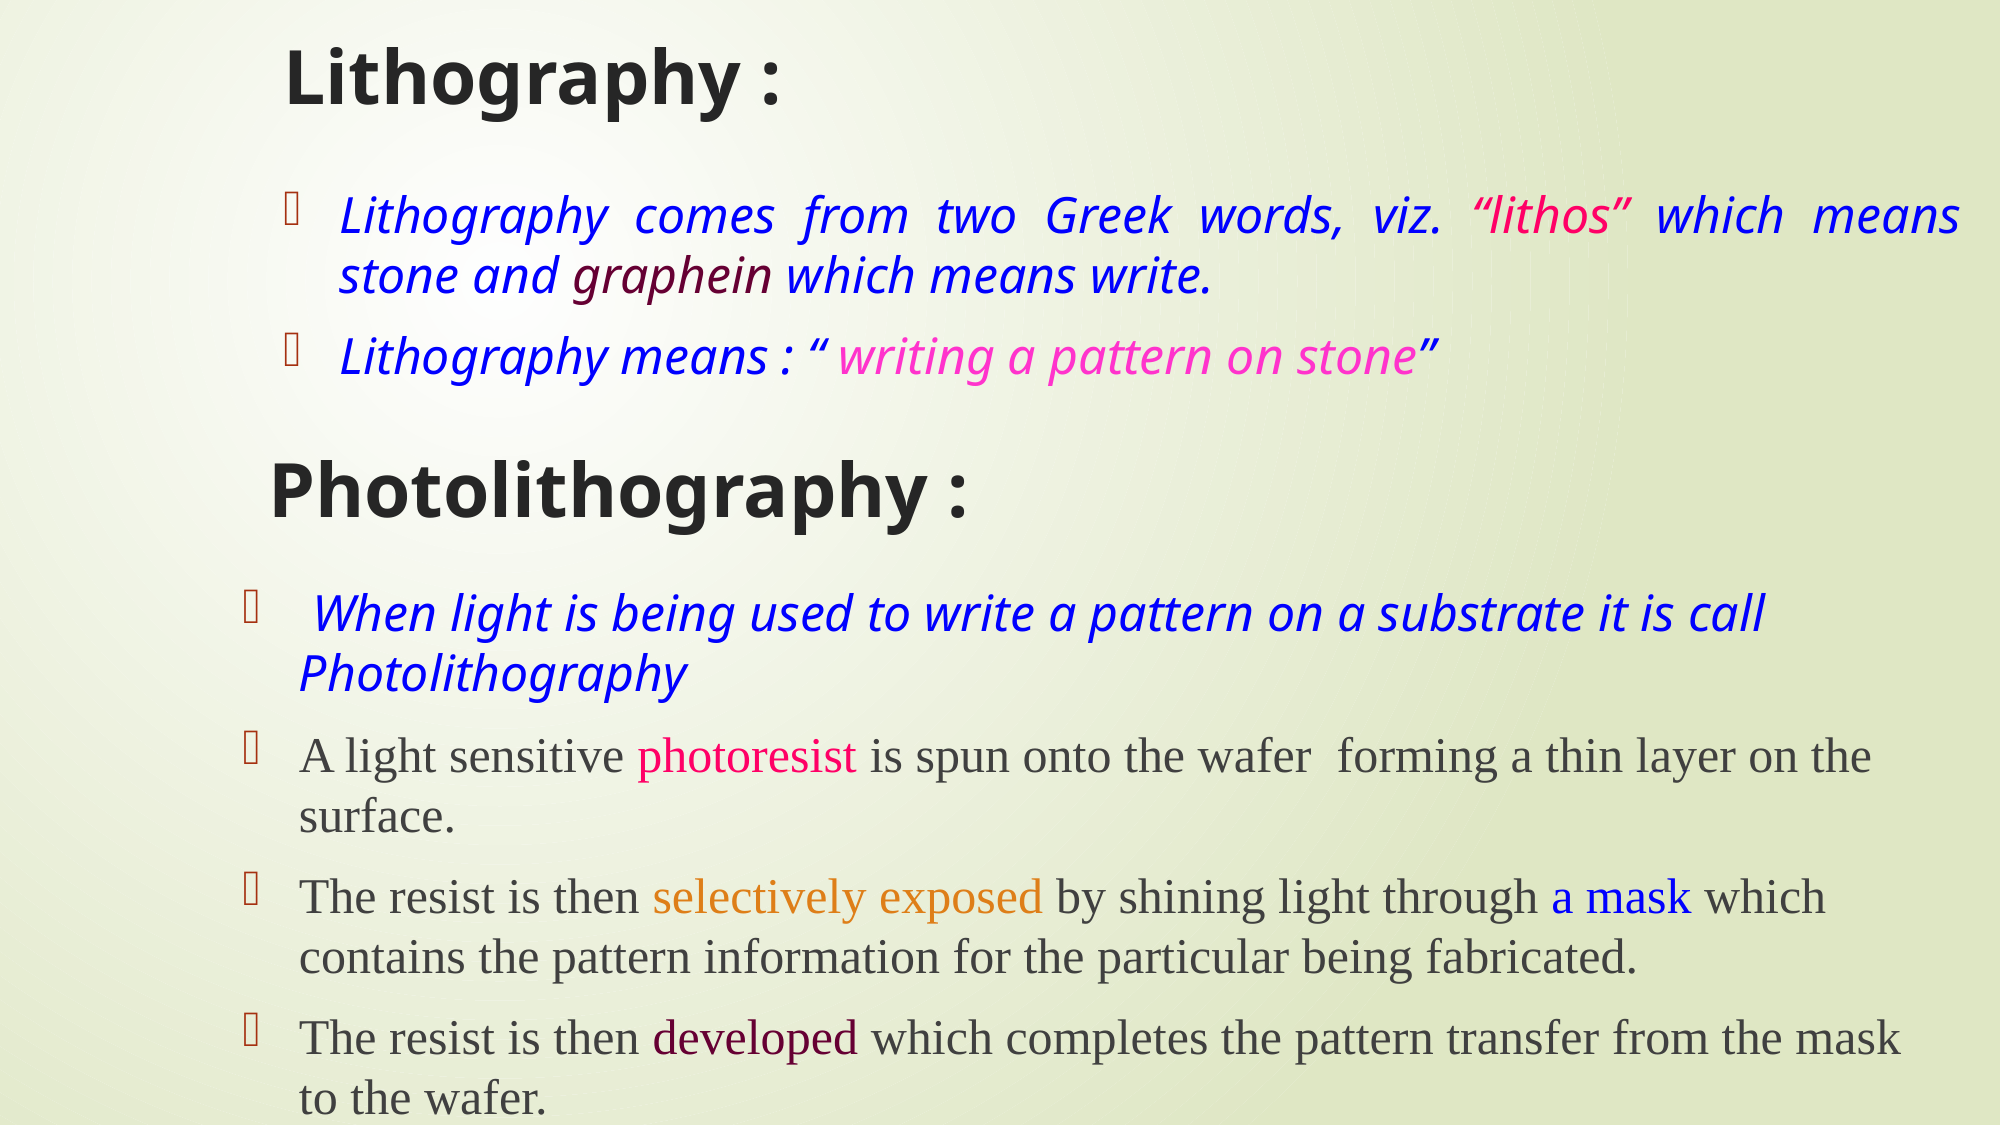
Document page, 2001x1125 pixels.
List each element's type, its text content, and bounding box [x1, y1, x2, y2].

title Lithography : [268, 22, 1919, 175]
text_box Photolithography : [253, 434, 1904, 574]
list Lithography comes from two Greek words, viz. “lithos” which means stone and graphein which means write. Lithography means : “ writing a pattern on stone” [268, 175, 1976, 421]
text_box When light is being used to write a pattern on a substrate it is call Photolithography A light sensitive photoresist is spun onto the wafer forming a thin layer on the surface. The resist is then selectively exposed by shining light through a mask which contains the pattern information for the particular being fabricated. The resist is then developed which completes the pattern transfer from the mask to the wafer. [227, 574, 1942, 1125]
